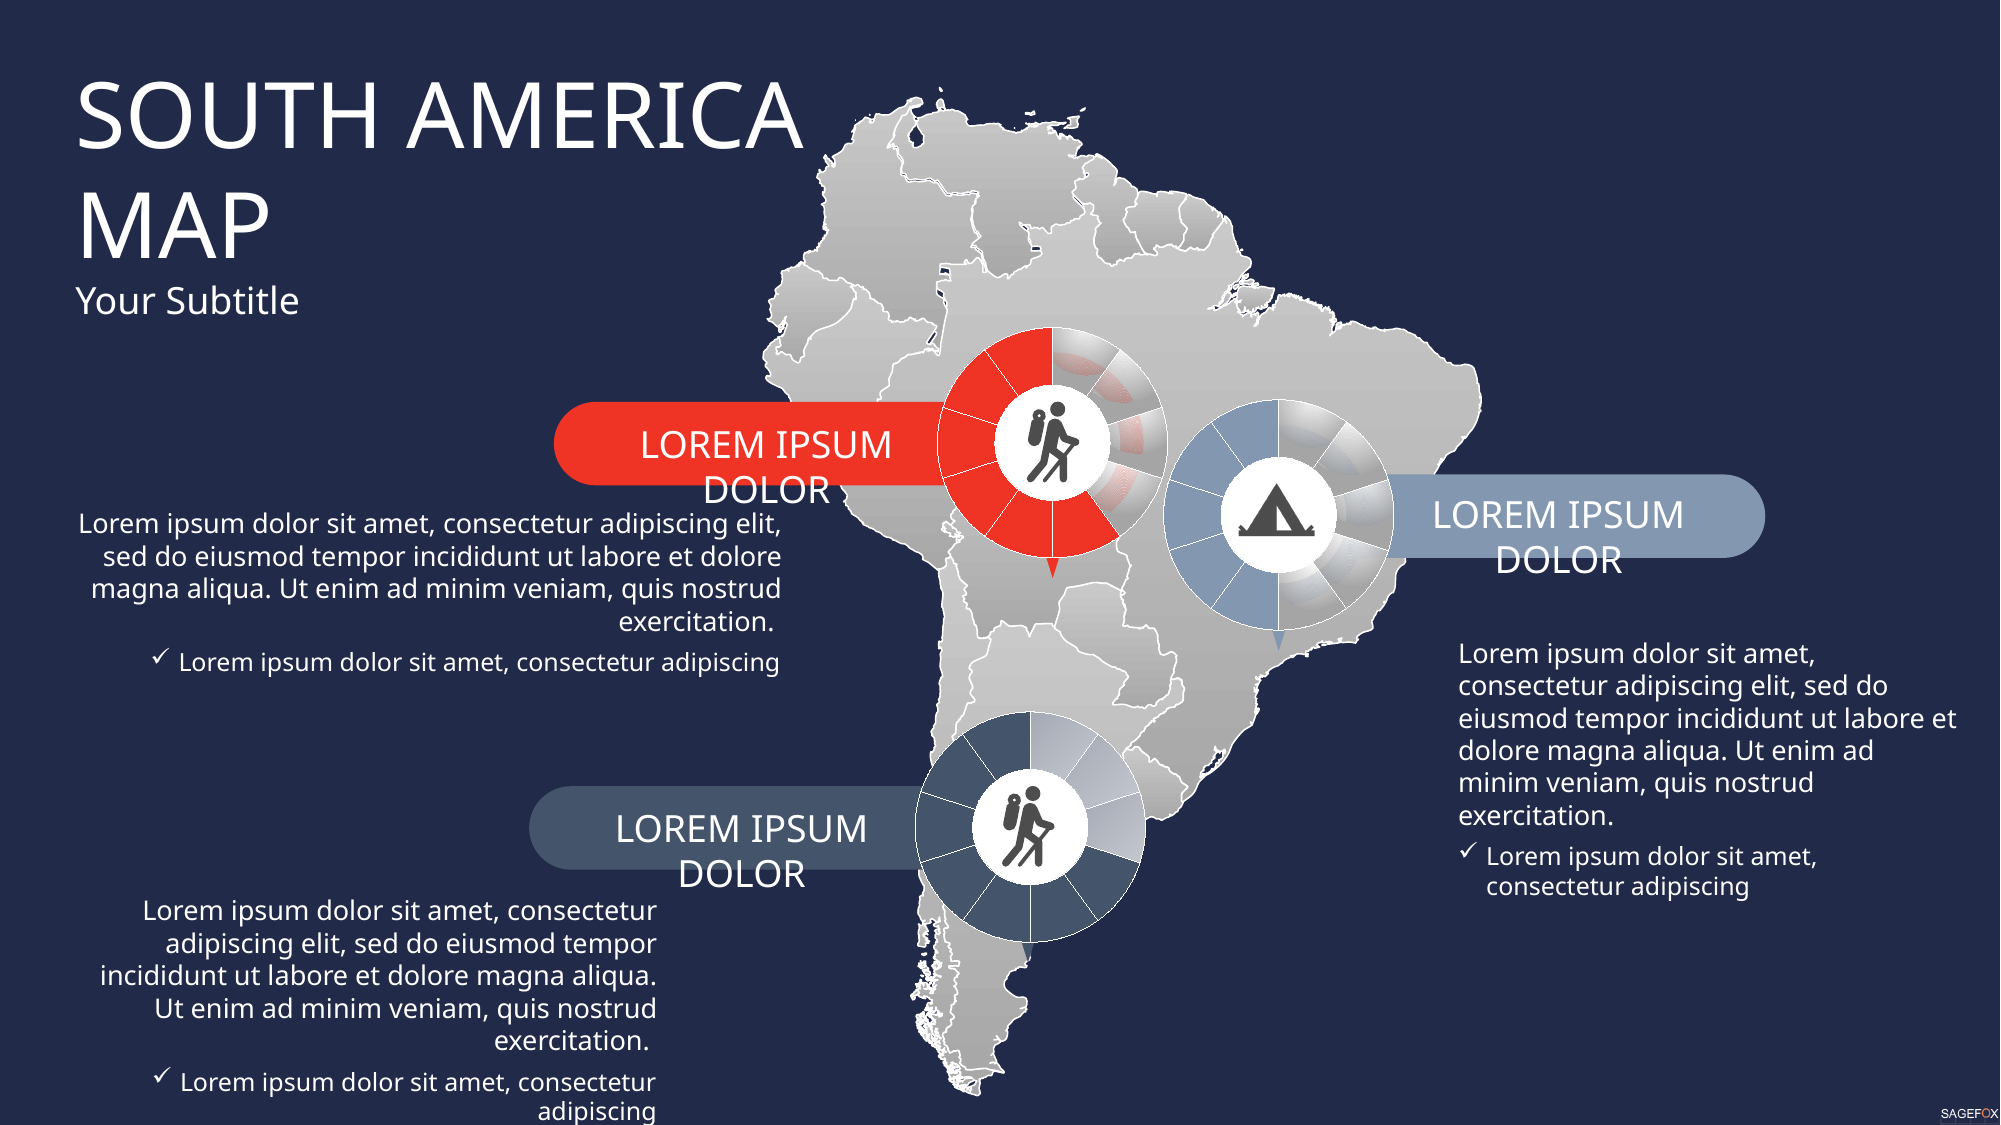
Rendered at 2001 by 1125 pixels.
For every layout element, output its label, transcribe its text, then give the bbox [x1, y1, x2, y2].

text_box Lorem ipsum dolor sit amet, consectetur adipiscing elit, sed do eiusmod tempor incididunt ut labore et dolore magna aliqua. Ut enim ad minim veniam, quis nostrud exercitation. Lorem ipsum dolor sit amet, consectetur adipiscing [54, 499, 762, 684]
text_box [762, 87, 1483, 425]
text_box SOUTH AMERICA MAP Your Subtitle [60, 49, 1036, 330]
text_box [529, 736, 1119, 963]
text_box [762, 570, 1483, 1096]
chart [910, 700, 1151, 955]
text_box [553, 352, 1144, 579]
text_box Lorem ipsum dolor sit amet, consectetur adipiscing elit, sed do eiusmod tempor incididunt ut labore et dolore magna aliqua. Ut enim ad minim veniam, quis nostrud exercitation. Lorem ipsum dolor sit amet, consectetur adipiscing [70, 886, 672, 1125]
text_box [1189, 425, 1766, 652]
chart [932, 315, 1399, 642]
picture [1939, 1108, 2000, 1125]
text_box Lorem ipsum dolor sit amet, consectetur adipiscing elit, sed do eiusmod tempor incididunt ut labore et dolore magna aliqua. Ut enim ad minim veniam, quis nostrud exercitation. Lorem ipsum dolor sit amet, consectetur adipiscing [1483, 628, 1975, 909]
